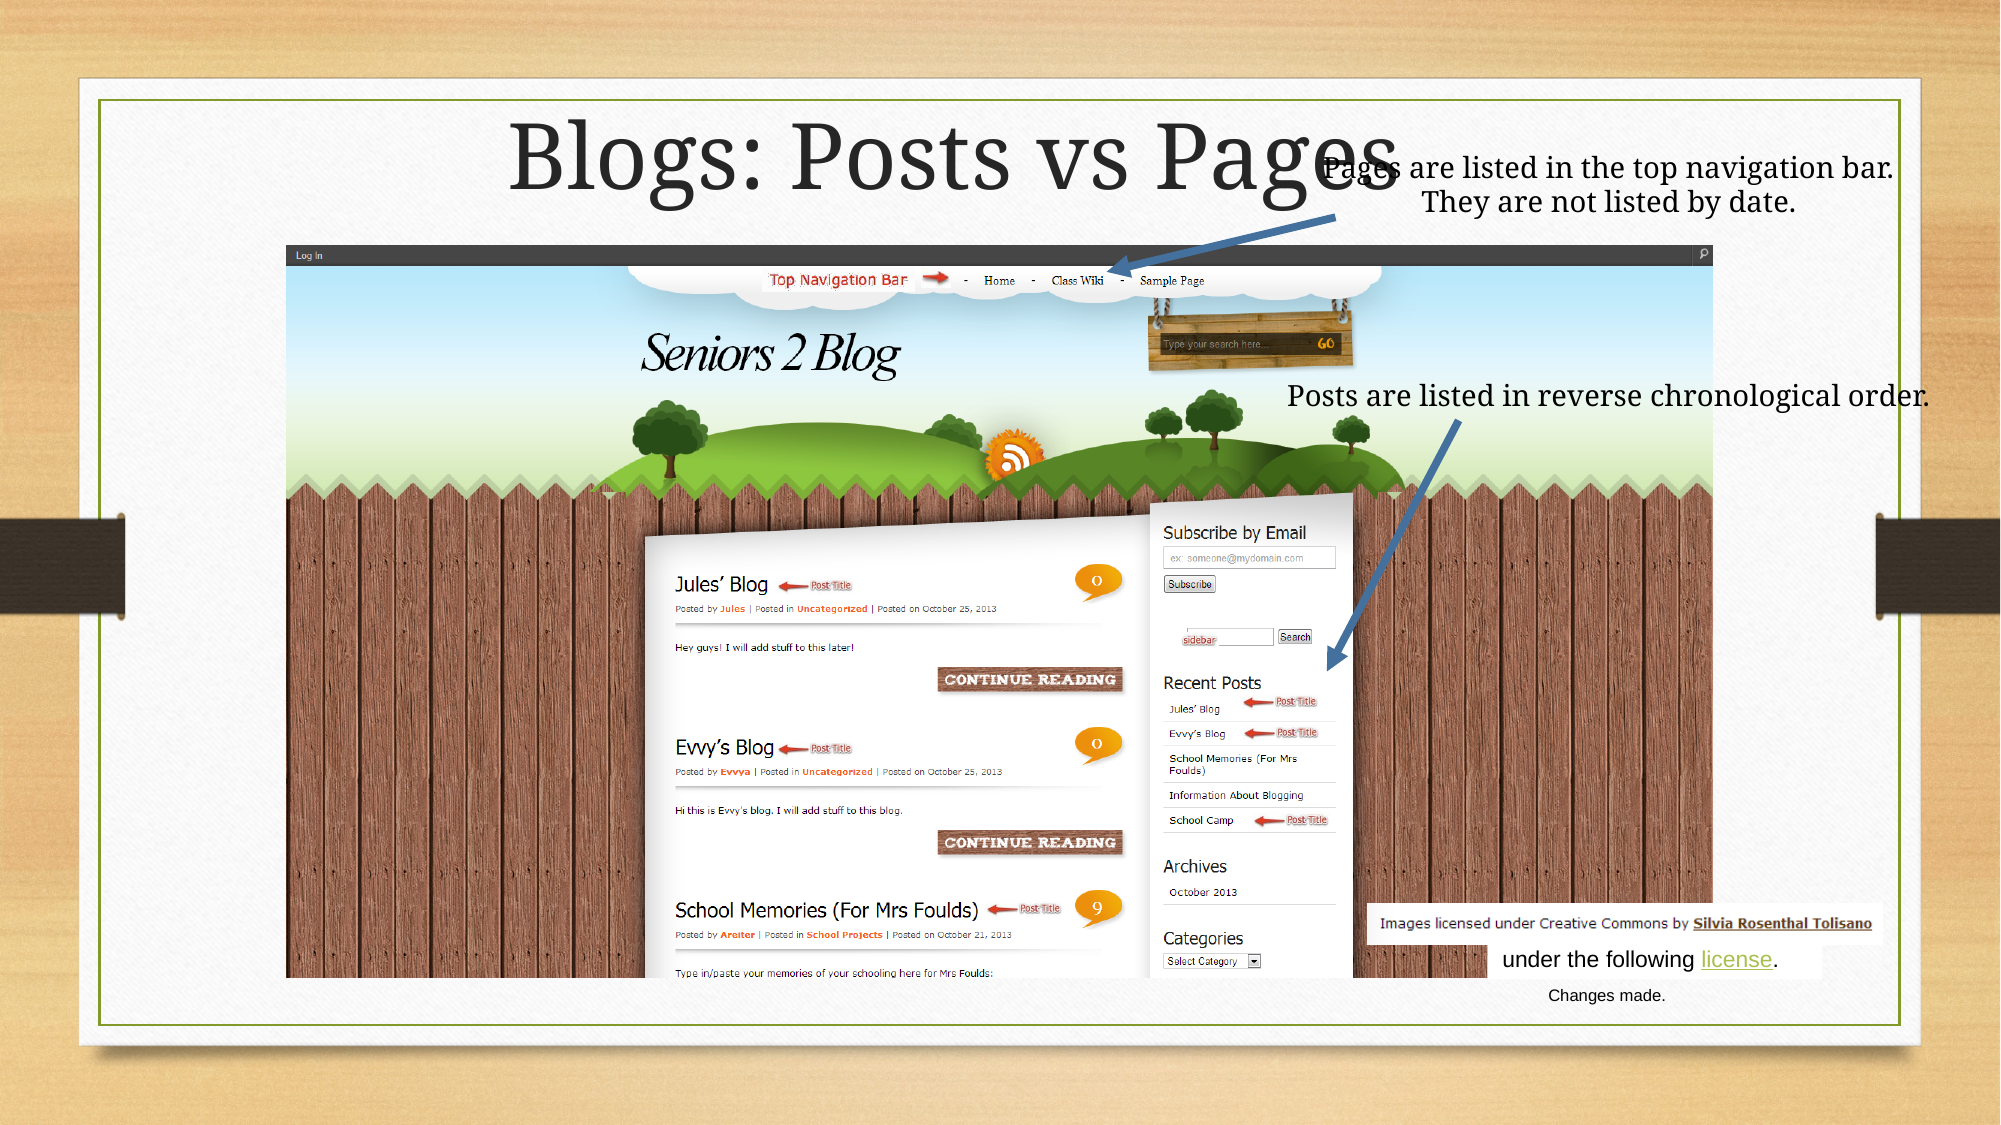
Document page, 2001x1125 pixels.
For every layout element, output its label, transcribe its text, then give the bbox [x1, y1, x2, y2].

text_box Changes made. [1533, 980, 1682, 1013]
text_box Blogs: Posts vs Pages [325, 90, 1584, 244]
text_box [1106, 216, 1336, 272]
text_box Posts are listed in reverse chronological order. [1713, 369, 2000, 420]
picture [0, 0, 2001, 1125]
text_box Pages are listed in the top navigation bar. They are not listed by date. [742, 141, 2000, 227]
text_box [1326, 420, 1459, 672]
text_box under the following license. [1487, 945, 1823, 980]
